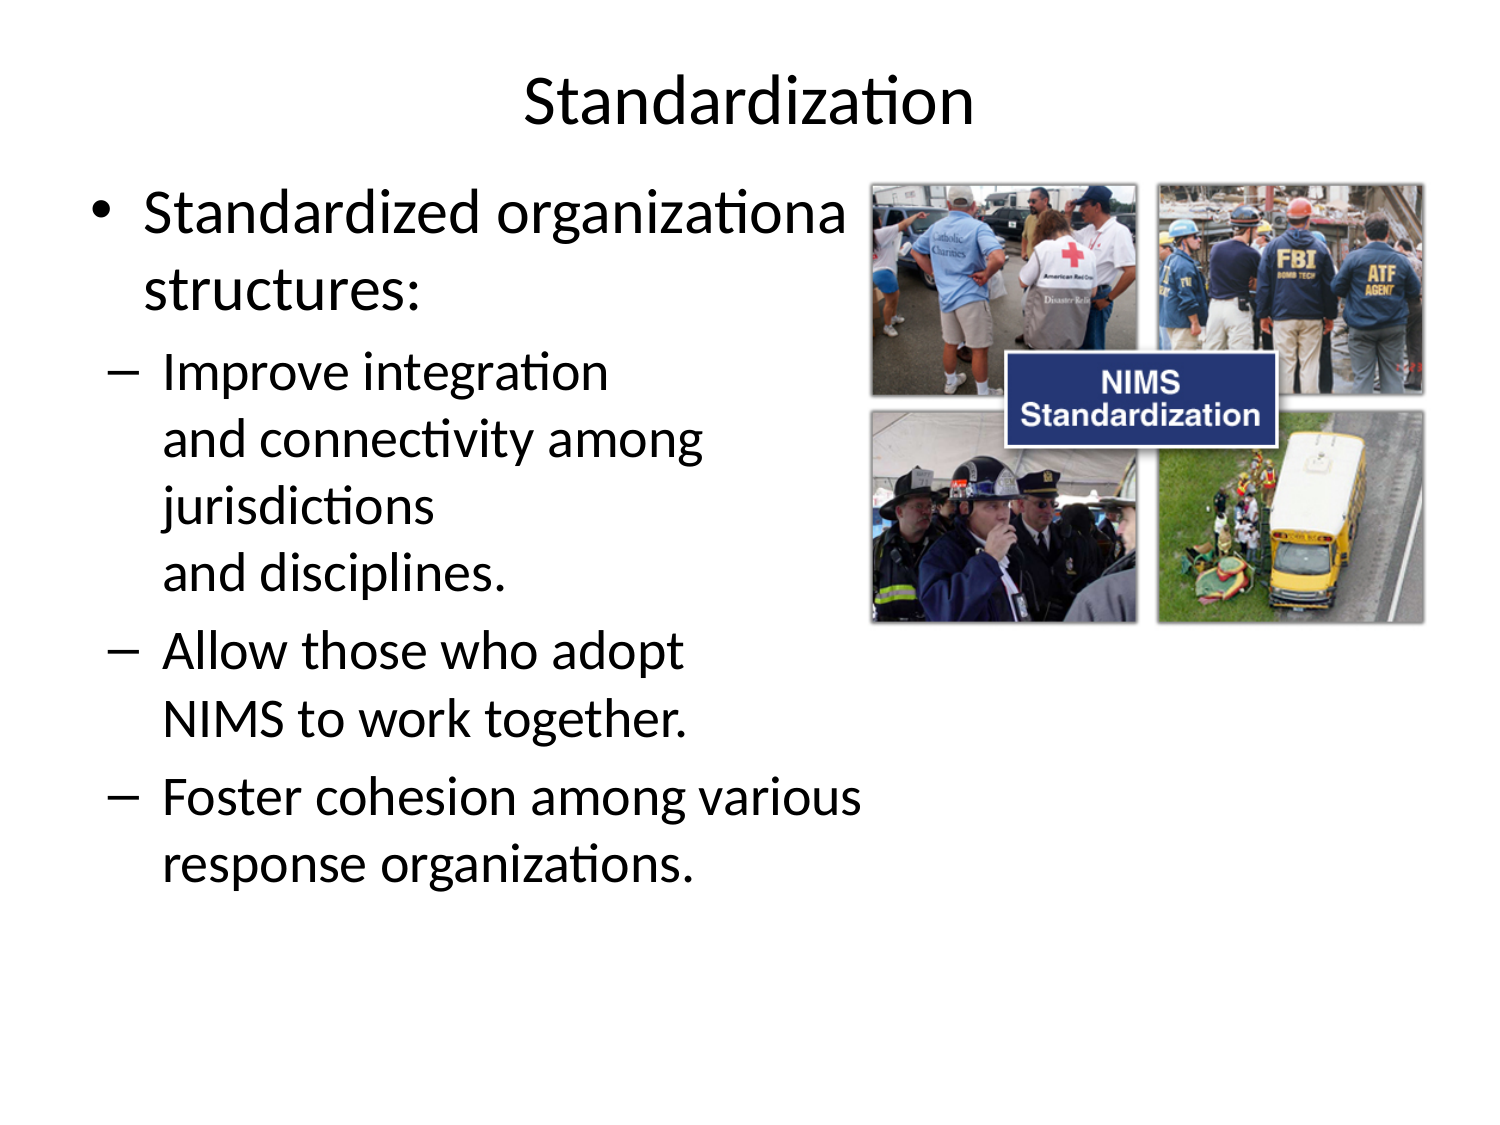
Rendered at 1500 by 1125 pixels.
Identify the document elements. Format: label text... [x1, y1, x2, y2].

list Standardized organizational structures: Improve integration and connectivity among jurisdictions and disciplines. Allow those who adopt NIMS to work together. Foster cohesion among various response organizations. [75, 162, 950, 905]
picture [849, 162, 1446, 648]
title Standardization [75, 45, 1425, 162]
